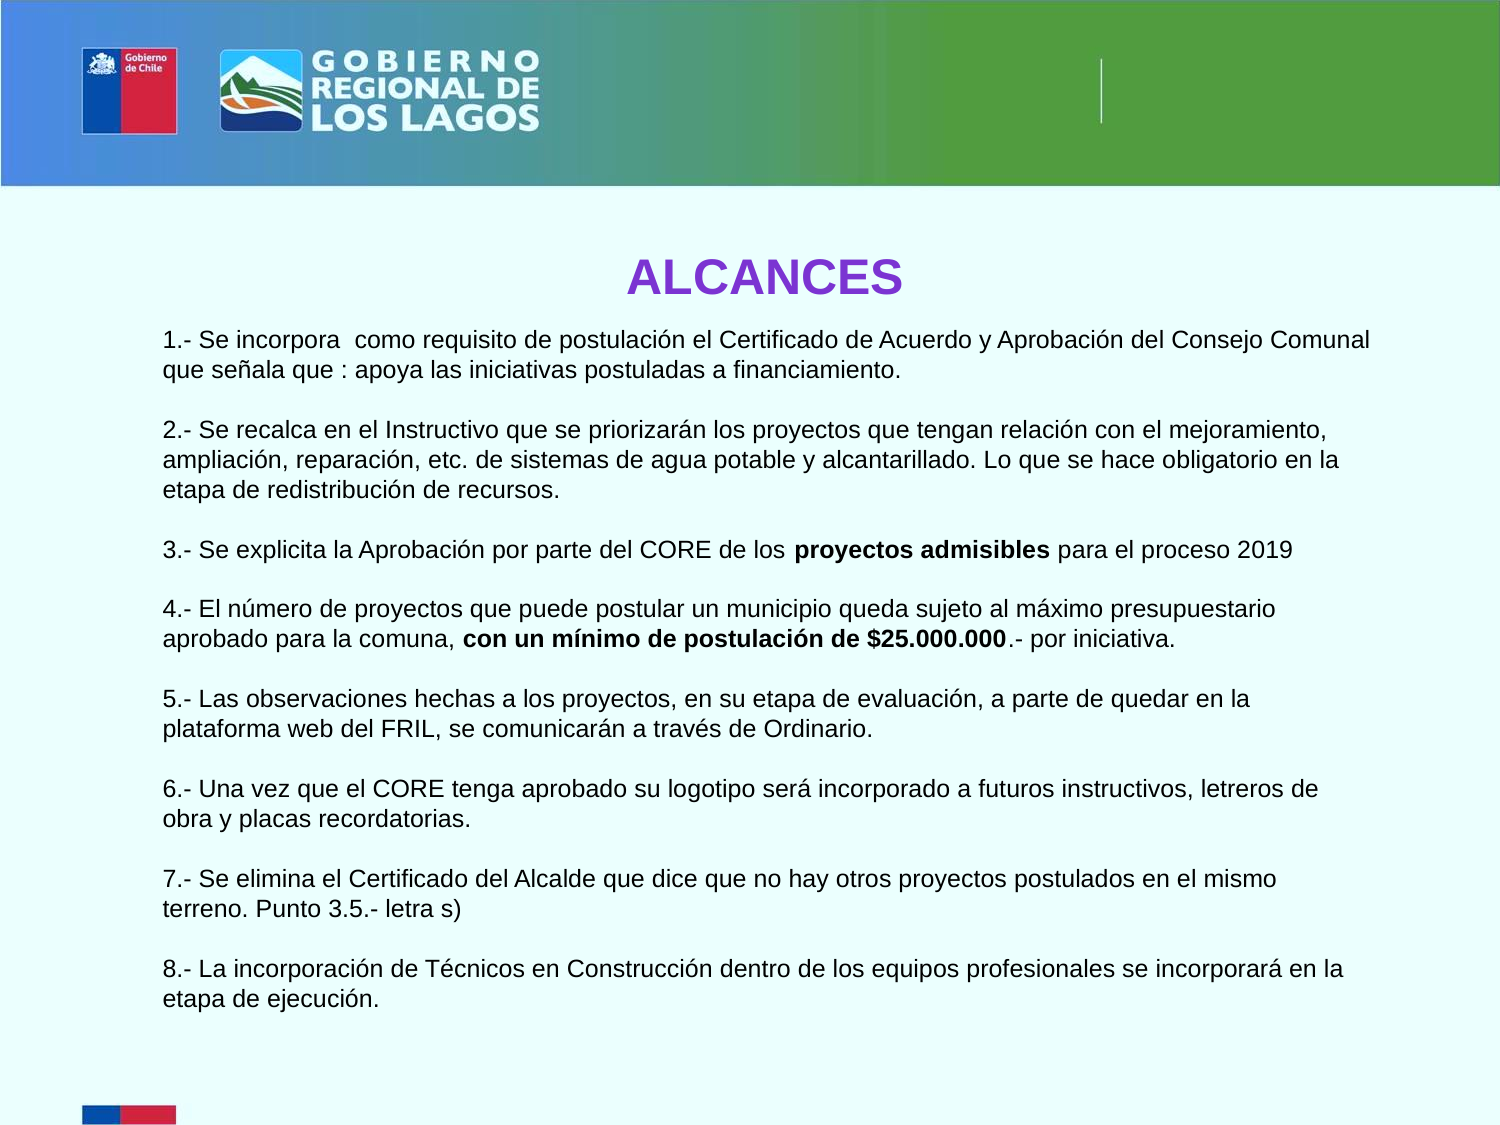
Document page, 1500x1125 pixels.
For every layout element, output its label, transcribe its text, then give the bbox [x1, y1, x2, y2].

text_box ALCANCES [611, 237, 919, 312]
picture [0, 0, 1500, 1125]
text_box 1.- Se incorpora como requisito de postulación el Certificado de Acuerdo y Aprobación del Consejo Comunal que señala que : apoya las iniciativas postuladas a financiamiento. 2.- Se recalca en el Instructivo que se priorizarán los proyectos que tengan relación con el mejoramiento, ampliación, reparación, etc. de sistemas de agua potable y alcantarillado. Lo que se hace obligatorio en la etapa de redistribución de recursos. 3.- Se explicita la Aprobación por parte del CORE de los proyectos admisibles para el proceso 2019 4.- El número de proyectos que puede postular un municipio queda sujeto al máximo presupuestario aprobado para la comuna, con un mínimo de postulación de $25.000.000.- por iniciativa. 5.- Las observaciones hechas a los proyectos, en su etapa de evaluación, a parte de quedar en la plataforma web del FRIL, se comunicarán a través de Ordinario. 6.- Una vez que el CORE tenga aprobado su logotipo será incorporado a futuros instructivos, letreros de obra y placas recordatorias. 7.- Se elimina el Certificado del Alcalde que dice que no hay otros proyectos postulados en el mismo terreno. Punto 3.5.- letra s) 8.- La incorporación de Técnicos en Construcción dentro de los equipos profesionales se incorporará en la etapa de ejecución. [147, 316, 1388, 1080]
